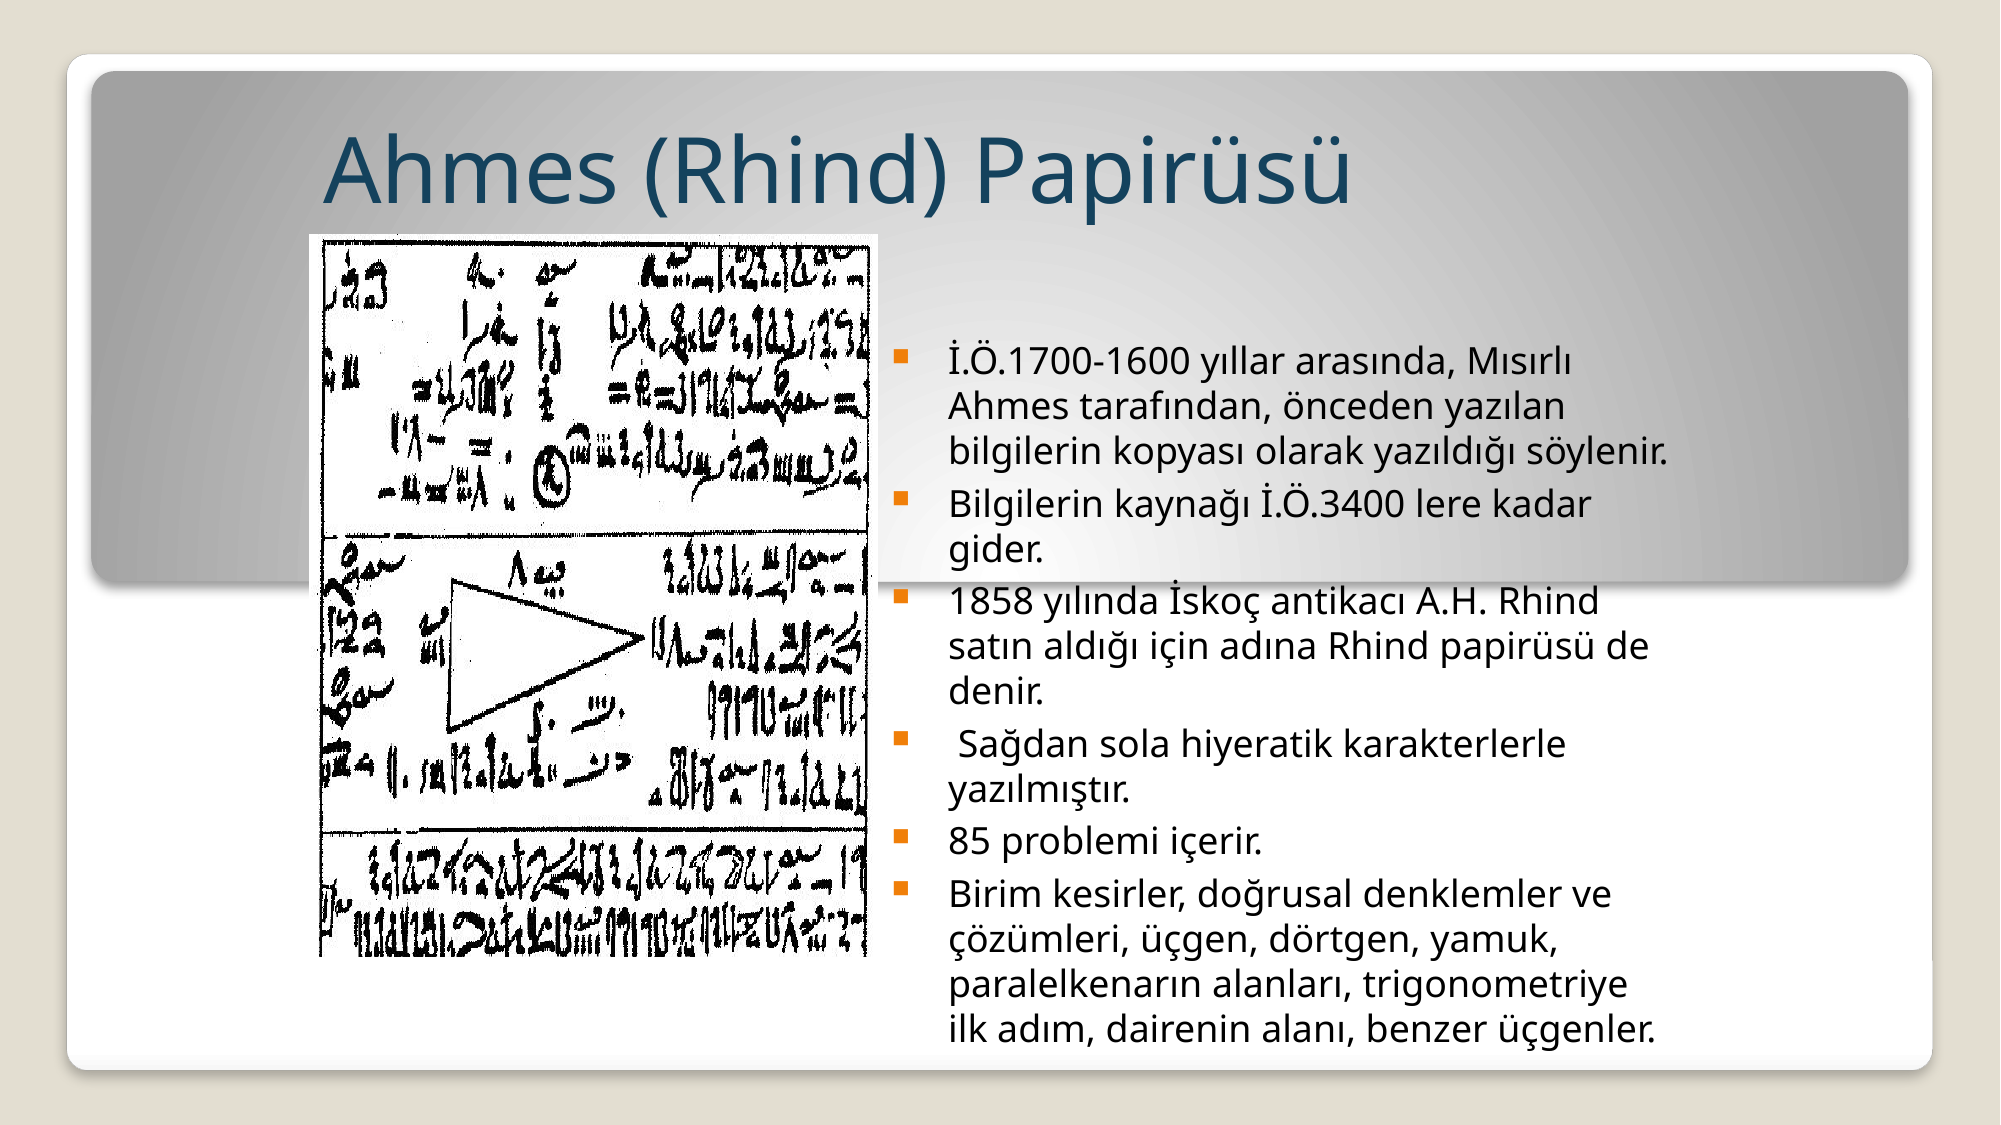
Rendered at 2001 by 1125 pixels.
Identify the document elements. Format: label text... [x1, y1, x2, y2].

text_box İ.Ö.1700-1600 yıllar arasında, Mısırlı Ahmes tarafından, önceden yazılan bilgilerin kopyası olarak yazıldığı söylenir. Bilgilerin kaynağı İ.Ö.3400 lere kadar gider. 1858 yılında İskoç antikacı A.H. Rhind satın aldığı için adına Rhind papirüsü de denir. Sağdan sola hiyeratik karakterlerle yazılmıştır. 85 problemi içerir. Birim kesirler, doğrusal denklemler ve çözümleri, üçgen, dörtgen, yamuk, paralelkenarın alanları, trigonometriye ilk adım, dairenin alanı, benzer üçgenler. [876, 277, 1692, 1021]
text_box Ahmes (Rhind) Papirüsü [308, 104, 1658, 259]
picture [309, 234, 878, 957]
